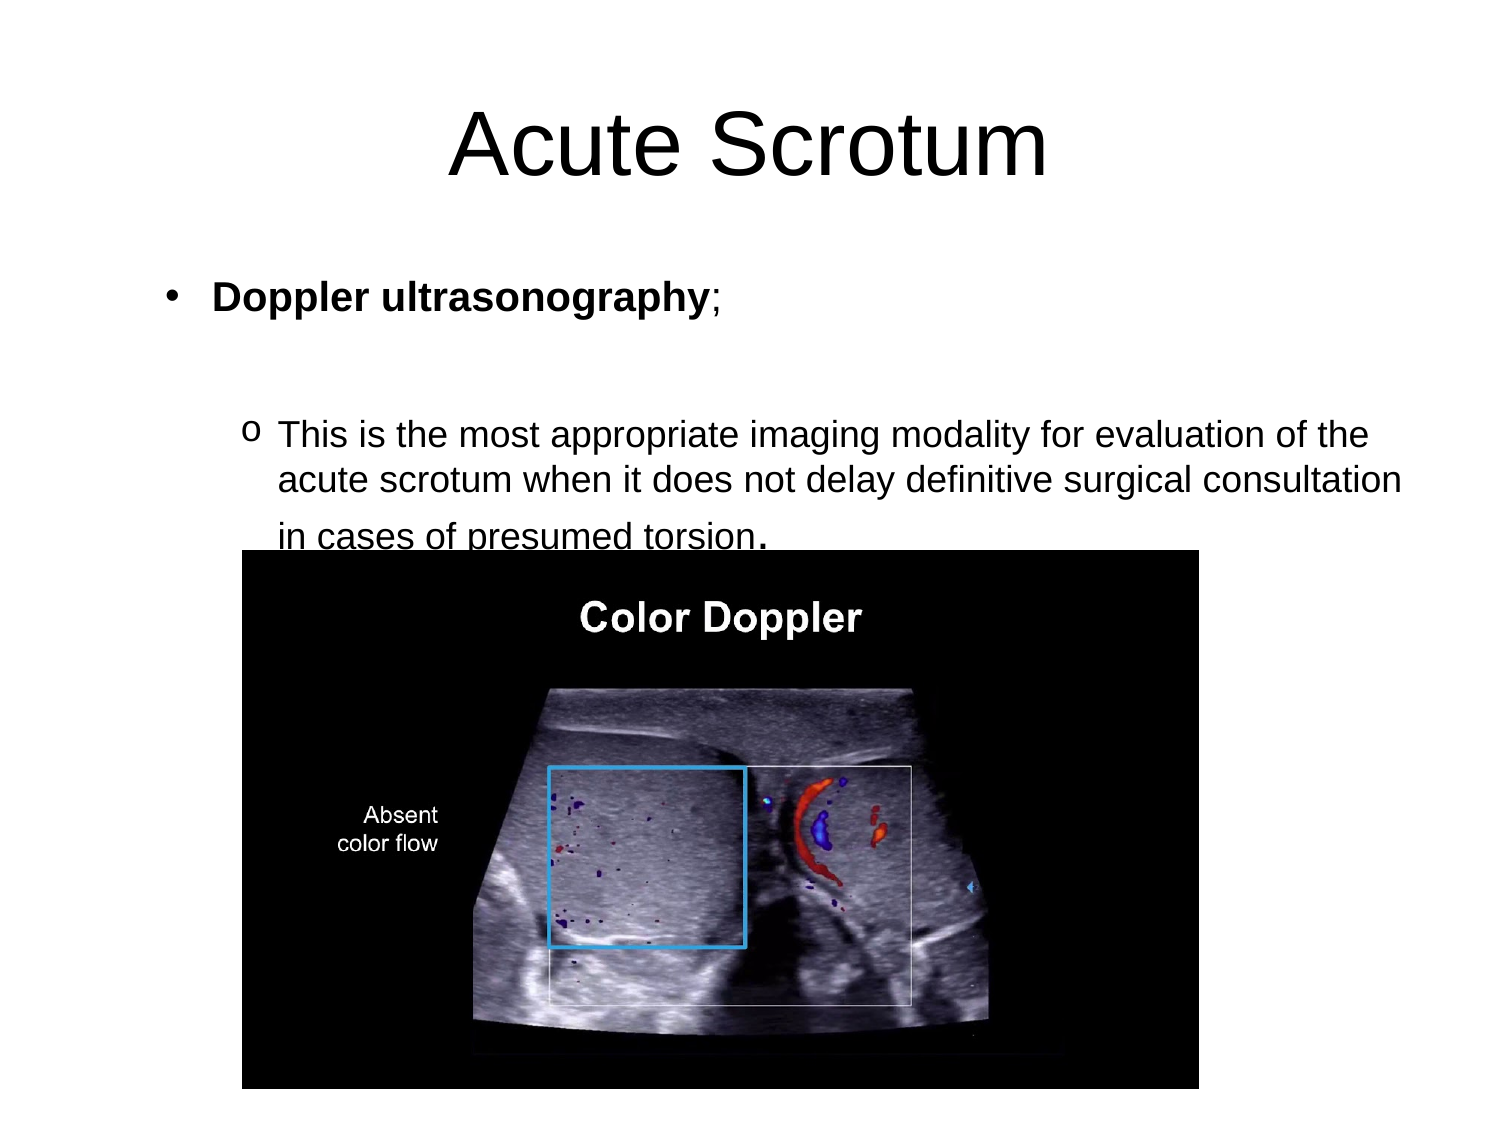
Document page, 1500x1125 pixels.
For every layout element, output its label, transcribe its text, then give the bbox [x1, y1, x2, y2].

title Acute Scrotum [74, 44, 1426, 233]
list Doppler ultrasonography; This is the most appropriate imaging modality for evaluation of the acute scrotum when it does not delay definitive surgical consultation in cases of presumed torsion. [74, 262, 1426, 1006]
picture [241, 550, 1200, 1090]
